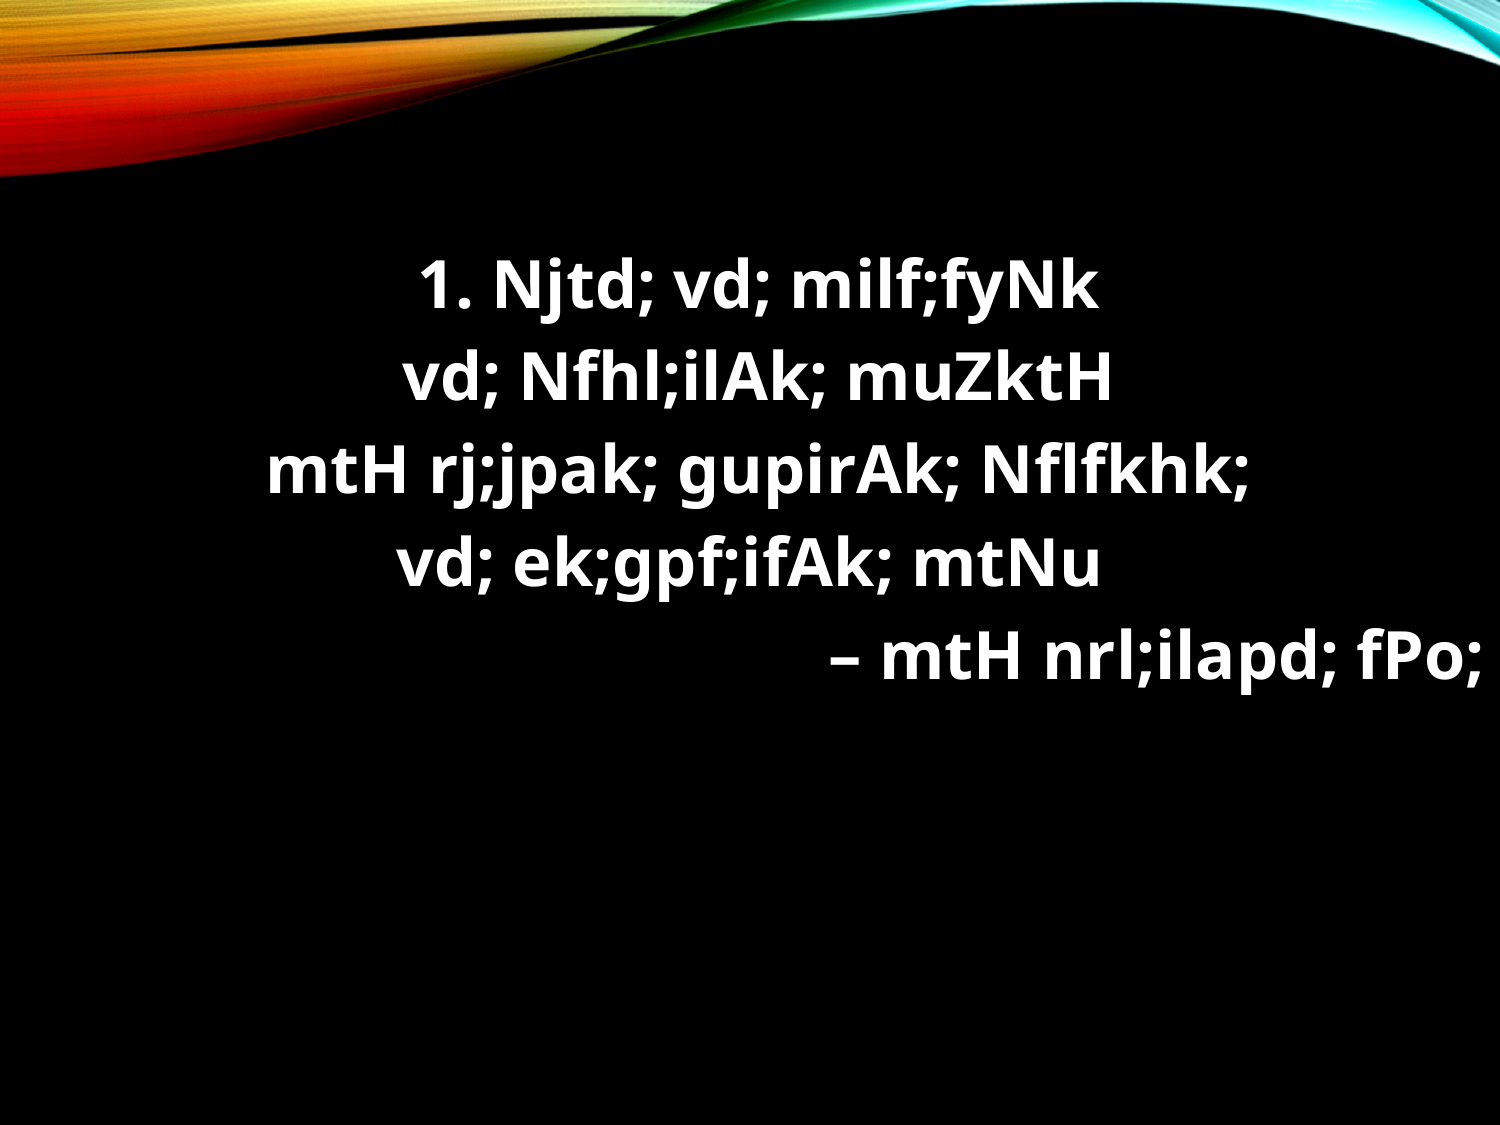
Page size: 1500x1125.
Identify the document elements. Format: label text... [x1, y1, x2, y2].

list 1. Njtd; vd; milf;fyNk vd; Nfhl;ilAk; muZktH mtH rj;jpak; gupirAk; Nflfkhk; vd; ek;gpf;ifAk; mtNu – mtH nrl;ilapd; fPo; [0, 243, 1500, 986]
picture [0, 0, 1500, 178]
